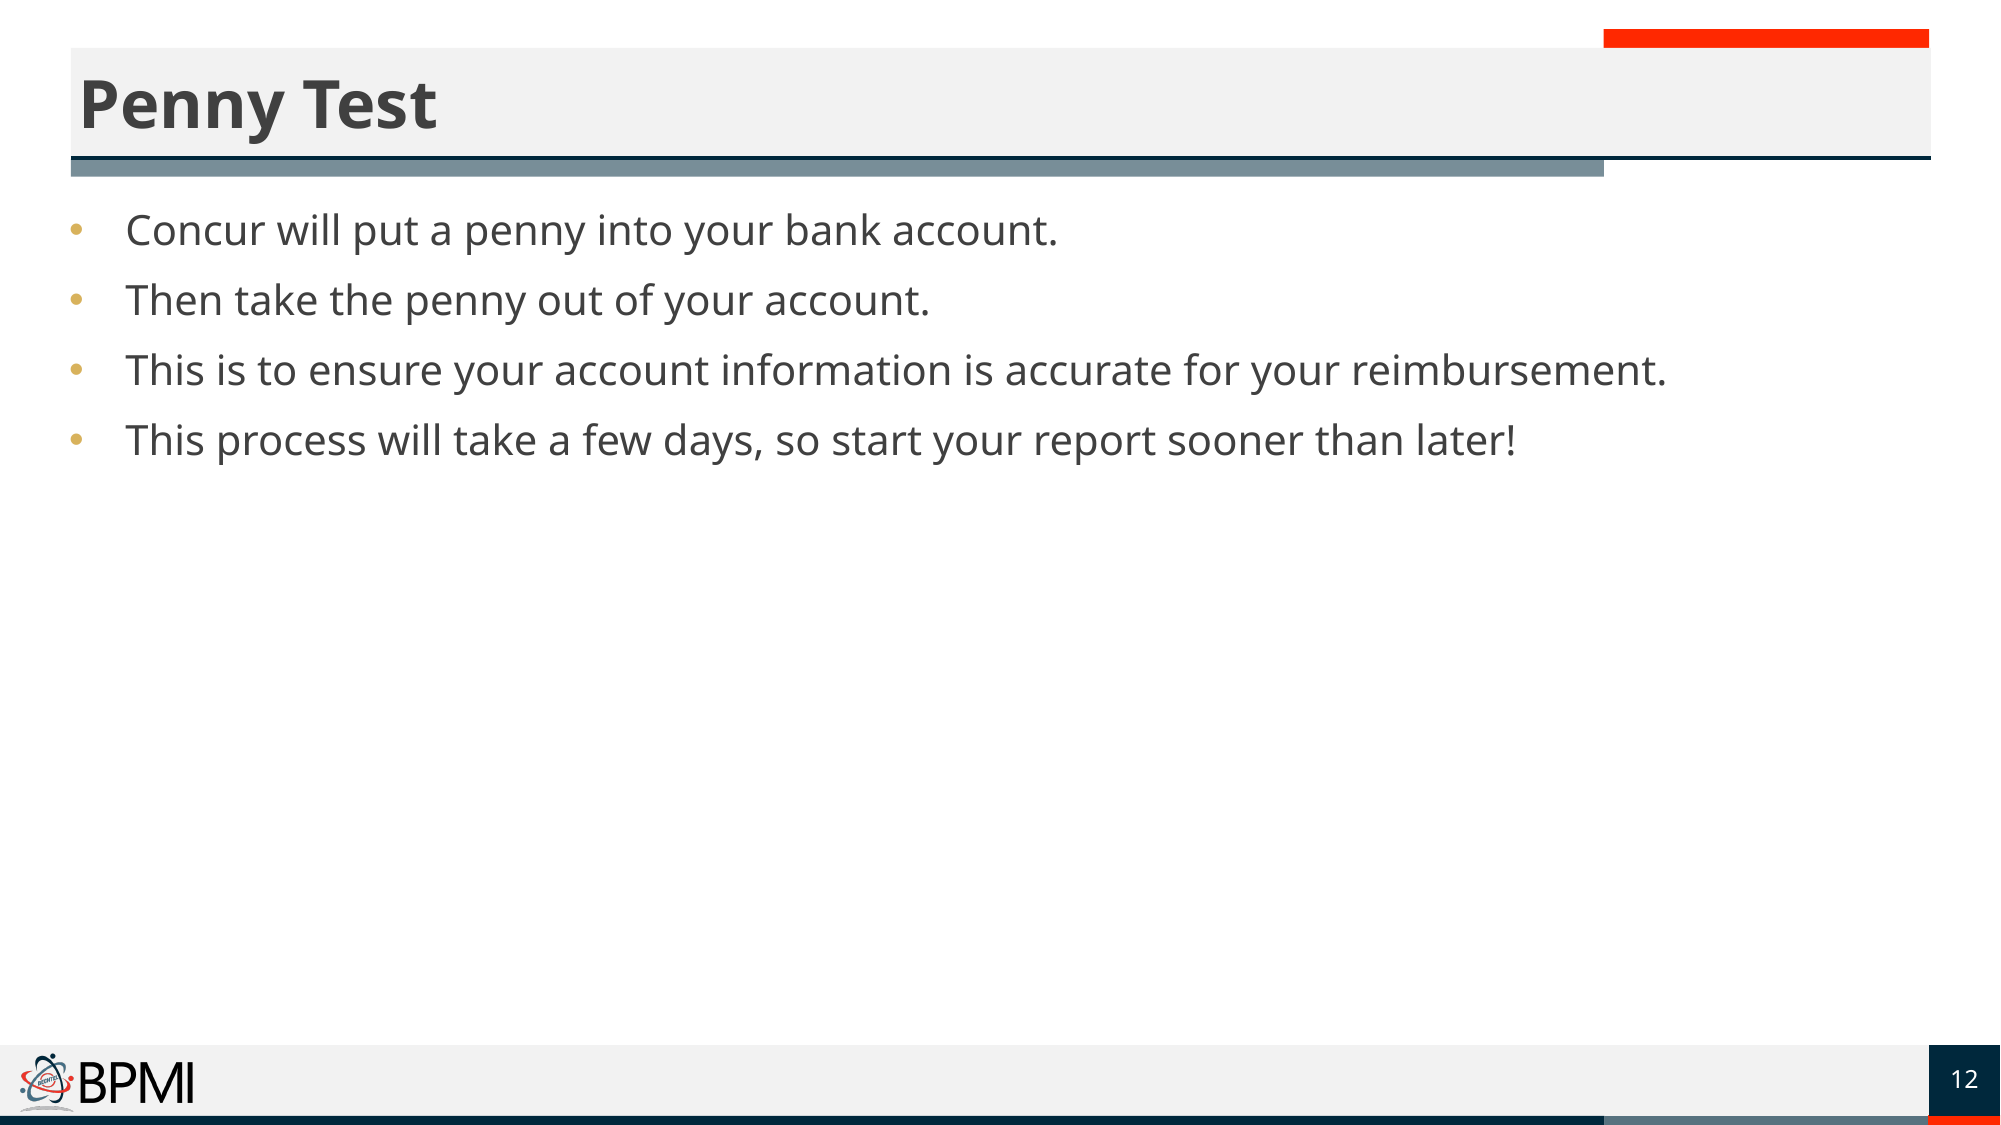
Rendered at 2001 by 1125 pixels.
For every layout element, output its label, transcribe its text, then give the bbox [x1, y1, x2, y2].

slide_number 12 [1929, 1045, 2000, 1116]
title Penny Test [70, 47, 1931, 156]
list Concur will put a penny into your bank account. Then take the penny out of your account. This is to ensure your account information is accurate for your reimbursement. This process will take a few days, so start your report sooner than later! [69, 209, 1930, 1016]
picture [13, 1051, 200, 1113]
